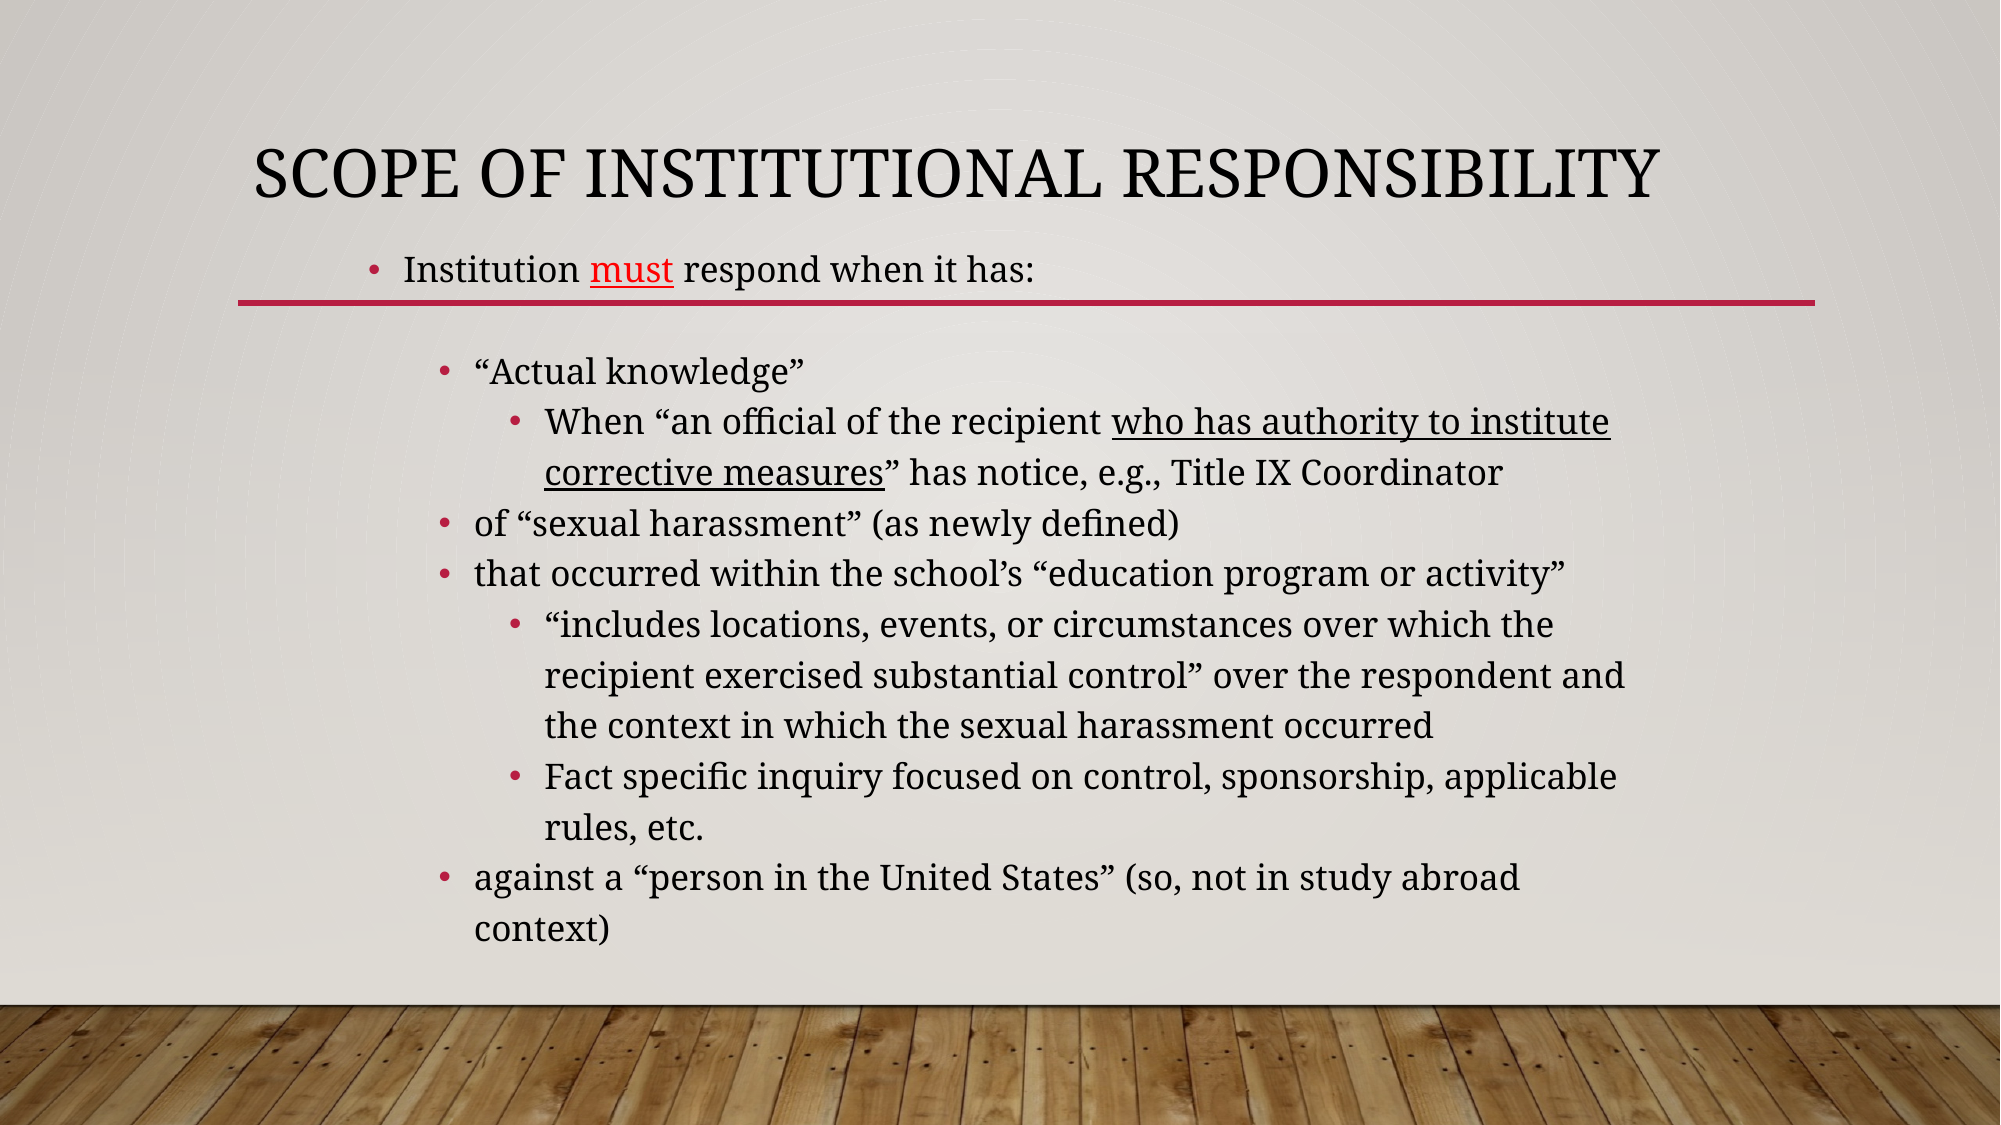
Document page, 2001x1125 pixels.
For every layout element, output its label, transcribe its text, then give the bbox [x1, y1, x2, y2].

list Institution must respond when it has: “Actual knowledge” When “an official of the recipient who has authority to institute corrective measures” has notice, e.g., Title IX Coordinator of “sexual harassment” (as newly defined) that occurred within the school’s “education program or activity” “includes locations, events, or circumstances over which the recipient exercised substantial control” over the respondent and the context in which the sexual harassment occurred Fact specific inquiry focused on control, sponsorship, applicable rules, etc. against a “person in the United States” (so, not in study abroad context) [353, 231, 1647, 994]
picture [0, 1005, 2000, 1125]
title Scope of Institutional Responsibility [238, 131, 1814, 305]
